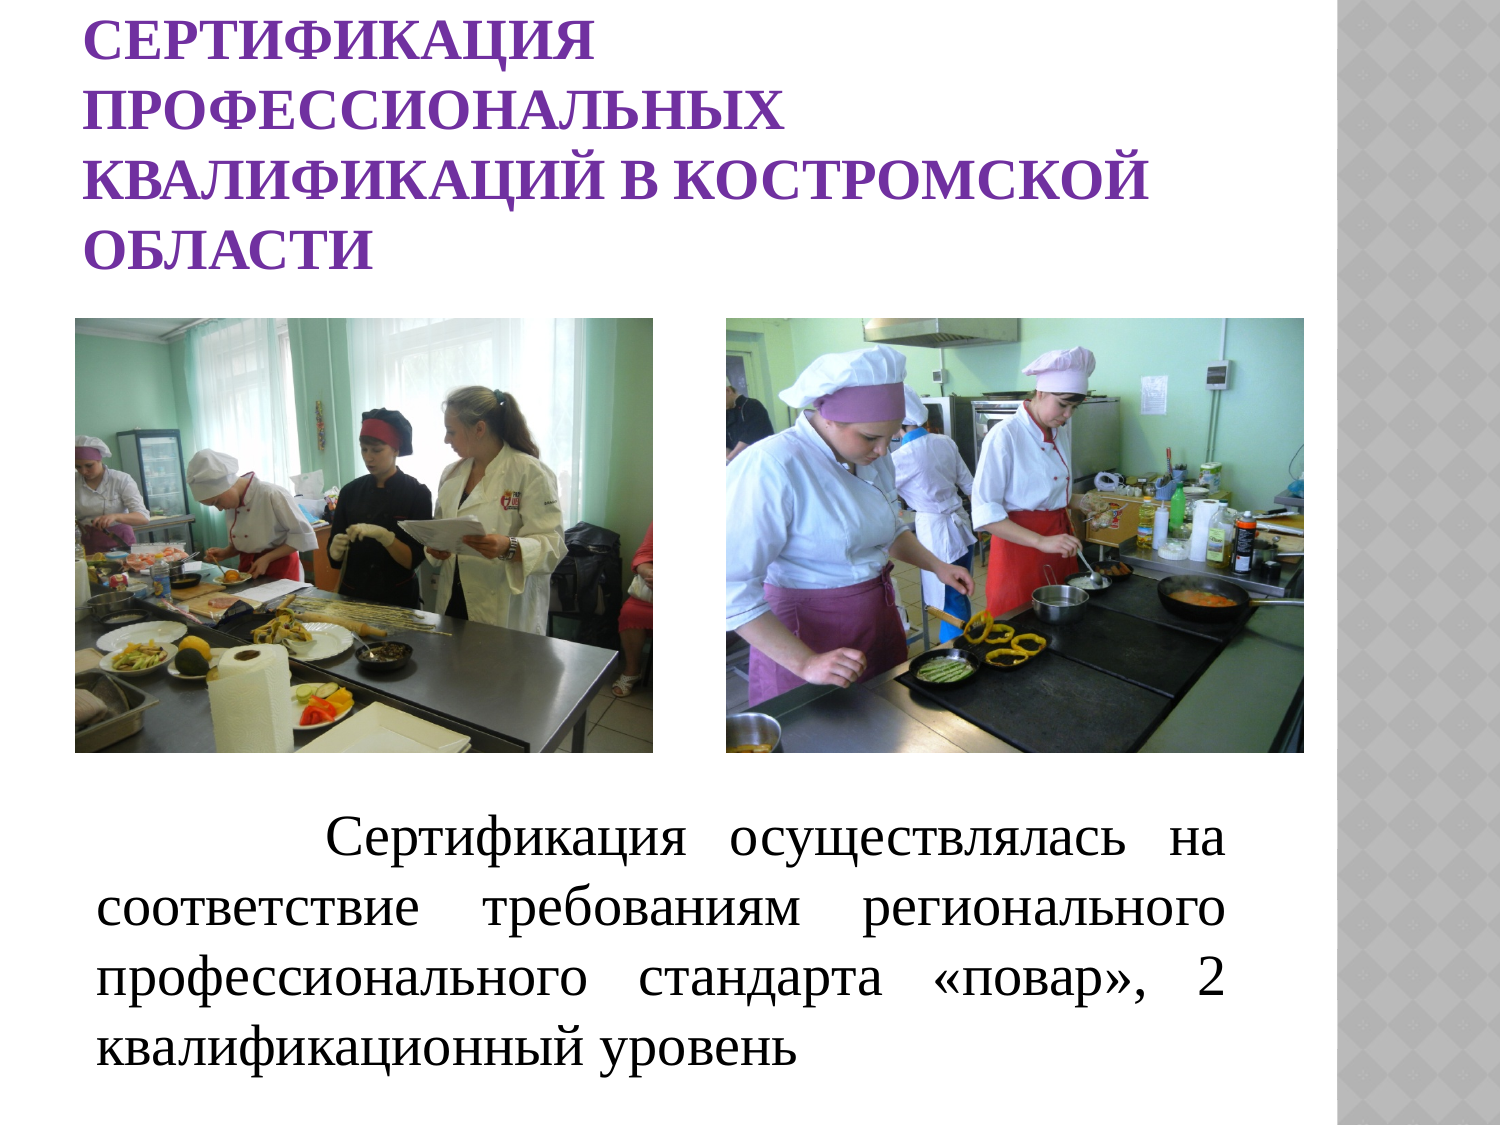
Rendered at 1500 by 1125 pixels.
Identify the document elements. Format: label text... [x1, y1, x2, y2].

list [74, 318, 654, 753]
title Сертификация профессиональных квалификаций в КОСТРОМСКОЙ ОБласти [75, 52, 1263, 282]
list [725, 318, 1305, 753]
text_box Сертификация осуществлялась на соответствие требованиям регионального профессионального стандарта «повар», 2 квалификационный уровень [82, 789, 1243, 1085]
